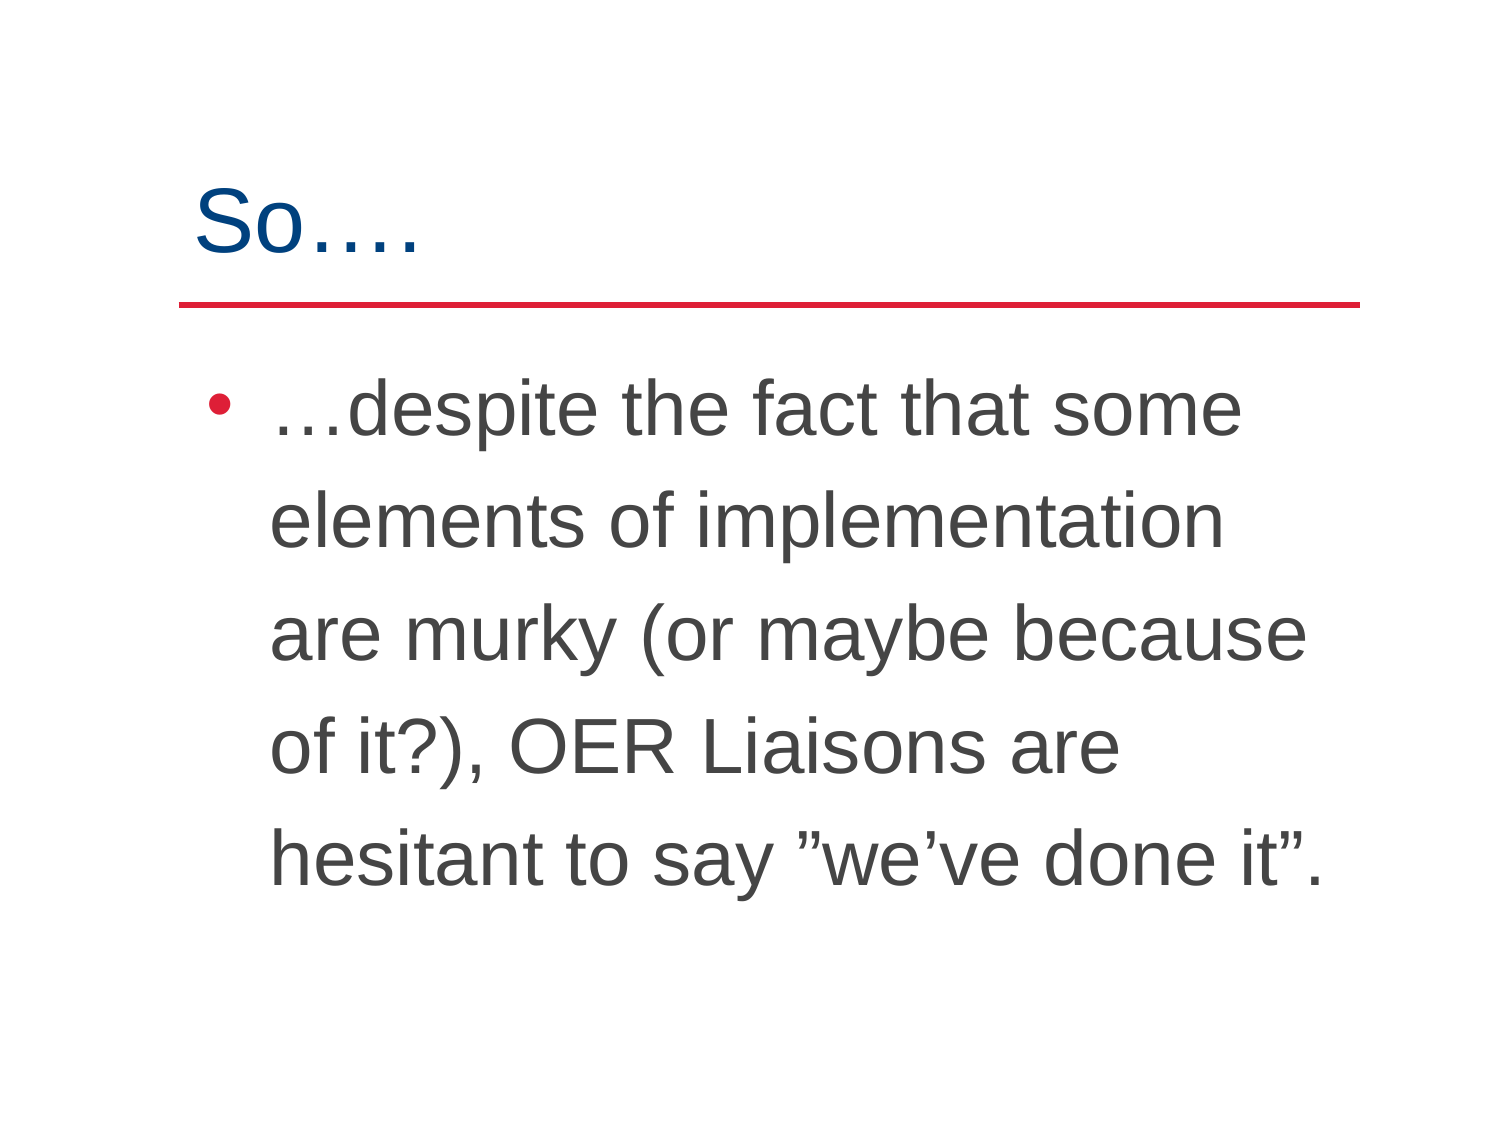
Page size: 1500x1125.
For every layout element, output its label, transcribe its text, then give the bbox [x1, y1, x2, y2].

list …despite the fact that some elements of implementation are murky (or maybe because of it?), OER Liaisons are hesitant to say ”we’ve done it”. [178, 330, 1361, 994]
title So…. [178, 131, 1361, 280]
